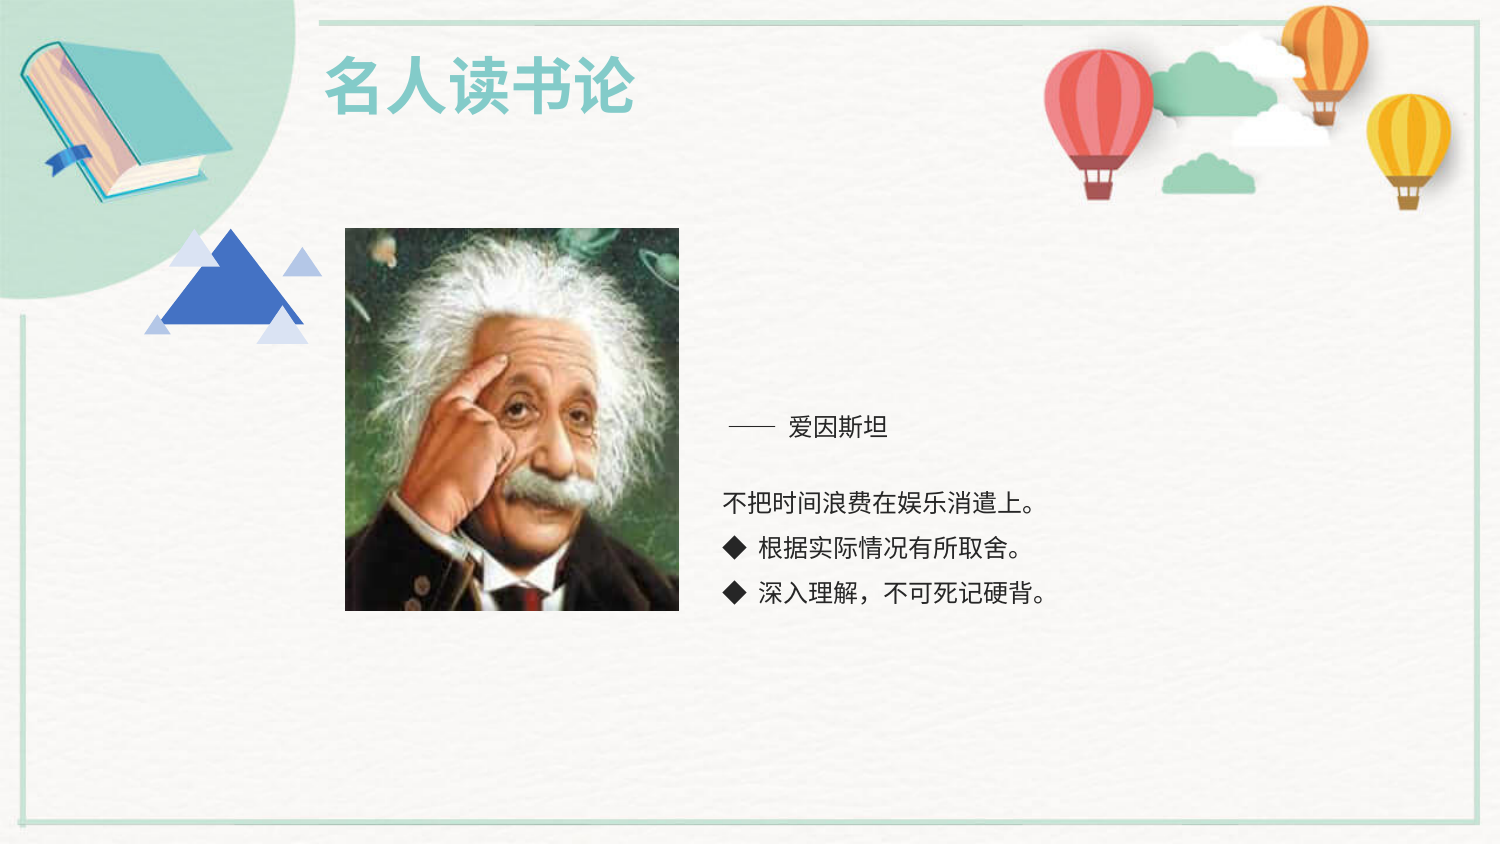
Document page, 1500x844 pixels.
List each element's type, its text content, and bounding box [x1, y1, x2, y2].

picture [0, 0, 1500, 844]
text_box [144, 228, 323, 344]
text_box 名人读书论 [308, 39, 651, 129]
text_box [707, 397, 1117, 658]
